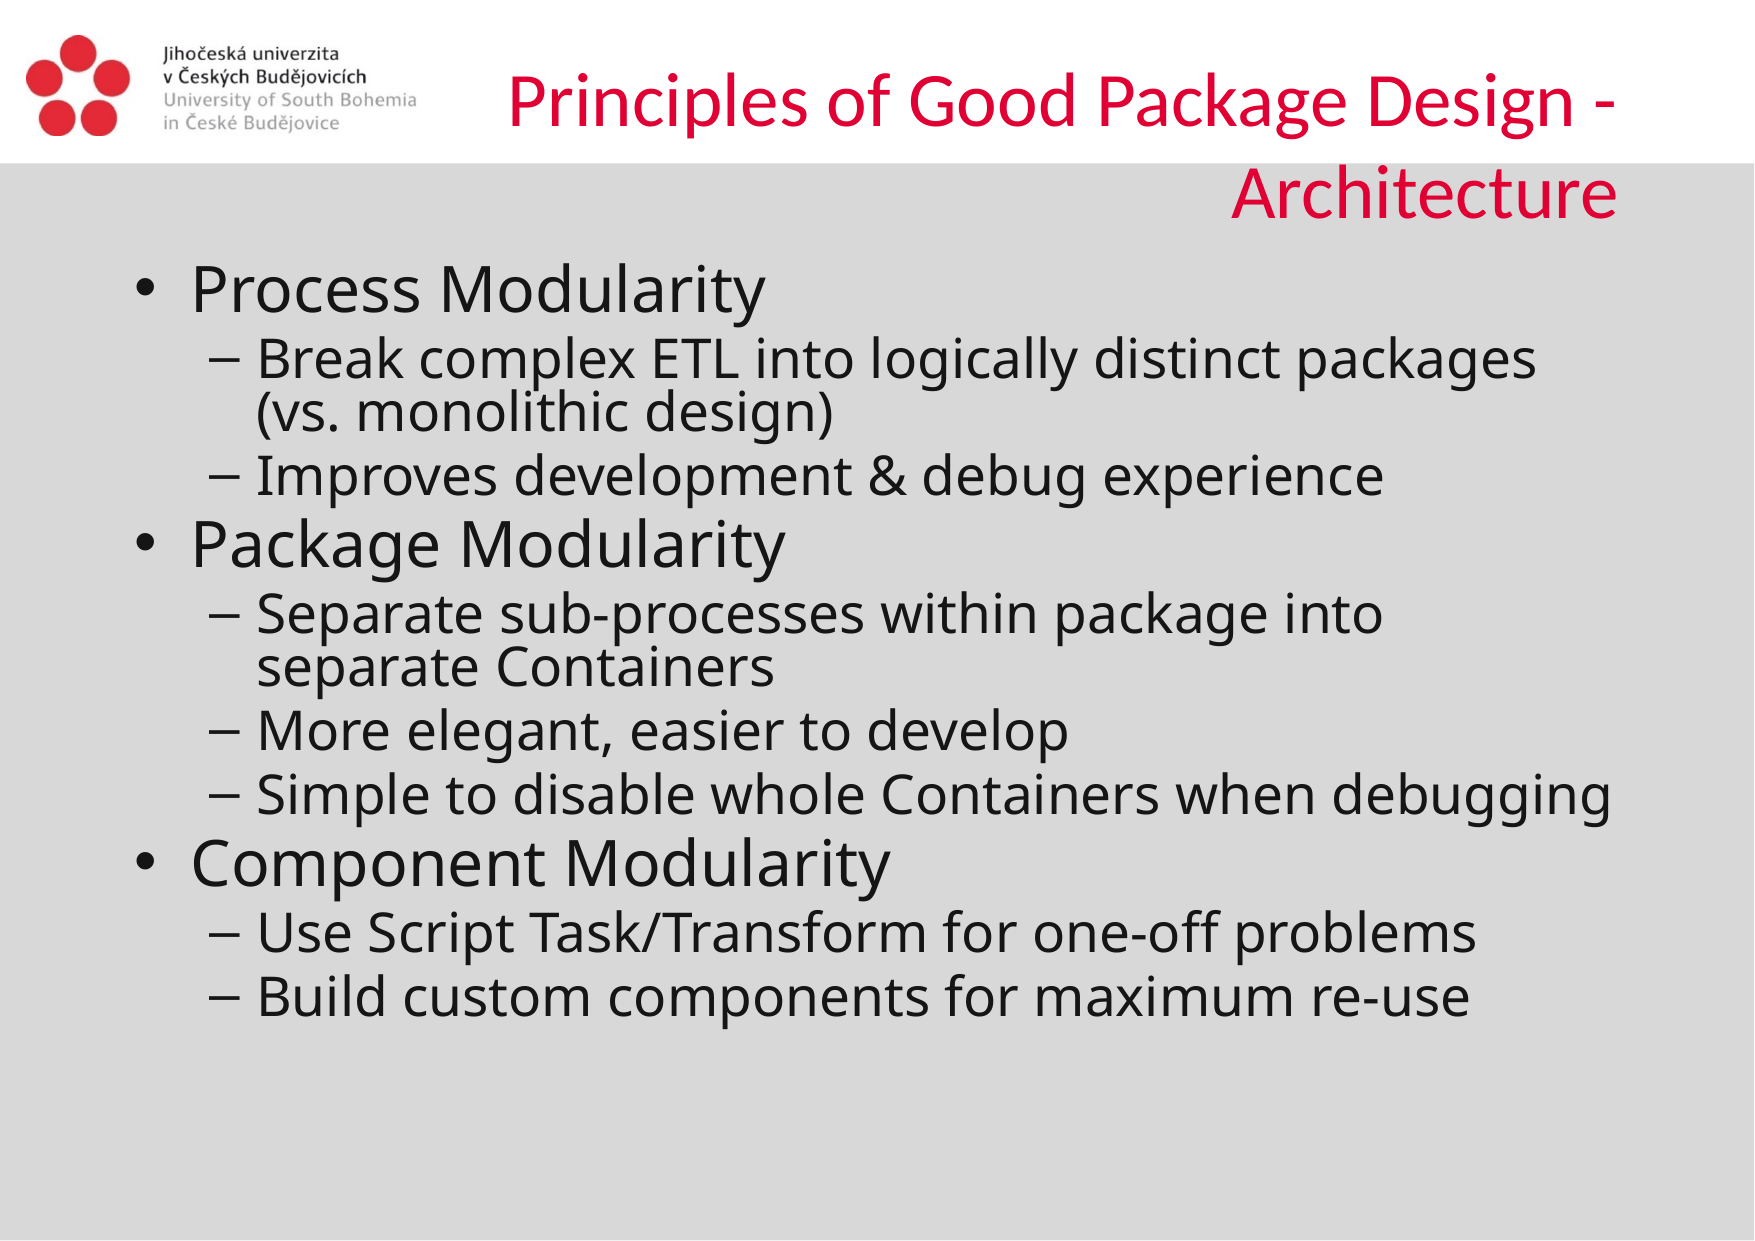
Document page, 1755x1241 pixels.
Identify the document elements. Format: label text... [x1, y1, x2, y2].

list Process Modularity Break complex ETL into logically distinct packages (vs. monolithic design) Improves development & debug experience Package Modularity Separate sub-processes within package into separate Containers More elegant, easier to develop Simple to disable whole Containers when debugging Component Modularity Use Script Task/Transform for one-off problems Build custom components for maximum re-use [119, 255, 1636, 1111]
title Principles of Good Package Design - Architecture [119, 41, 1636, 242]
picture [26, 35, 417, 136]
